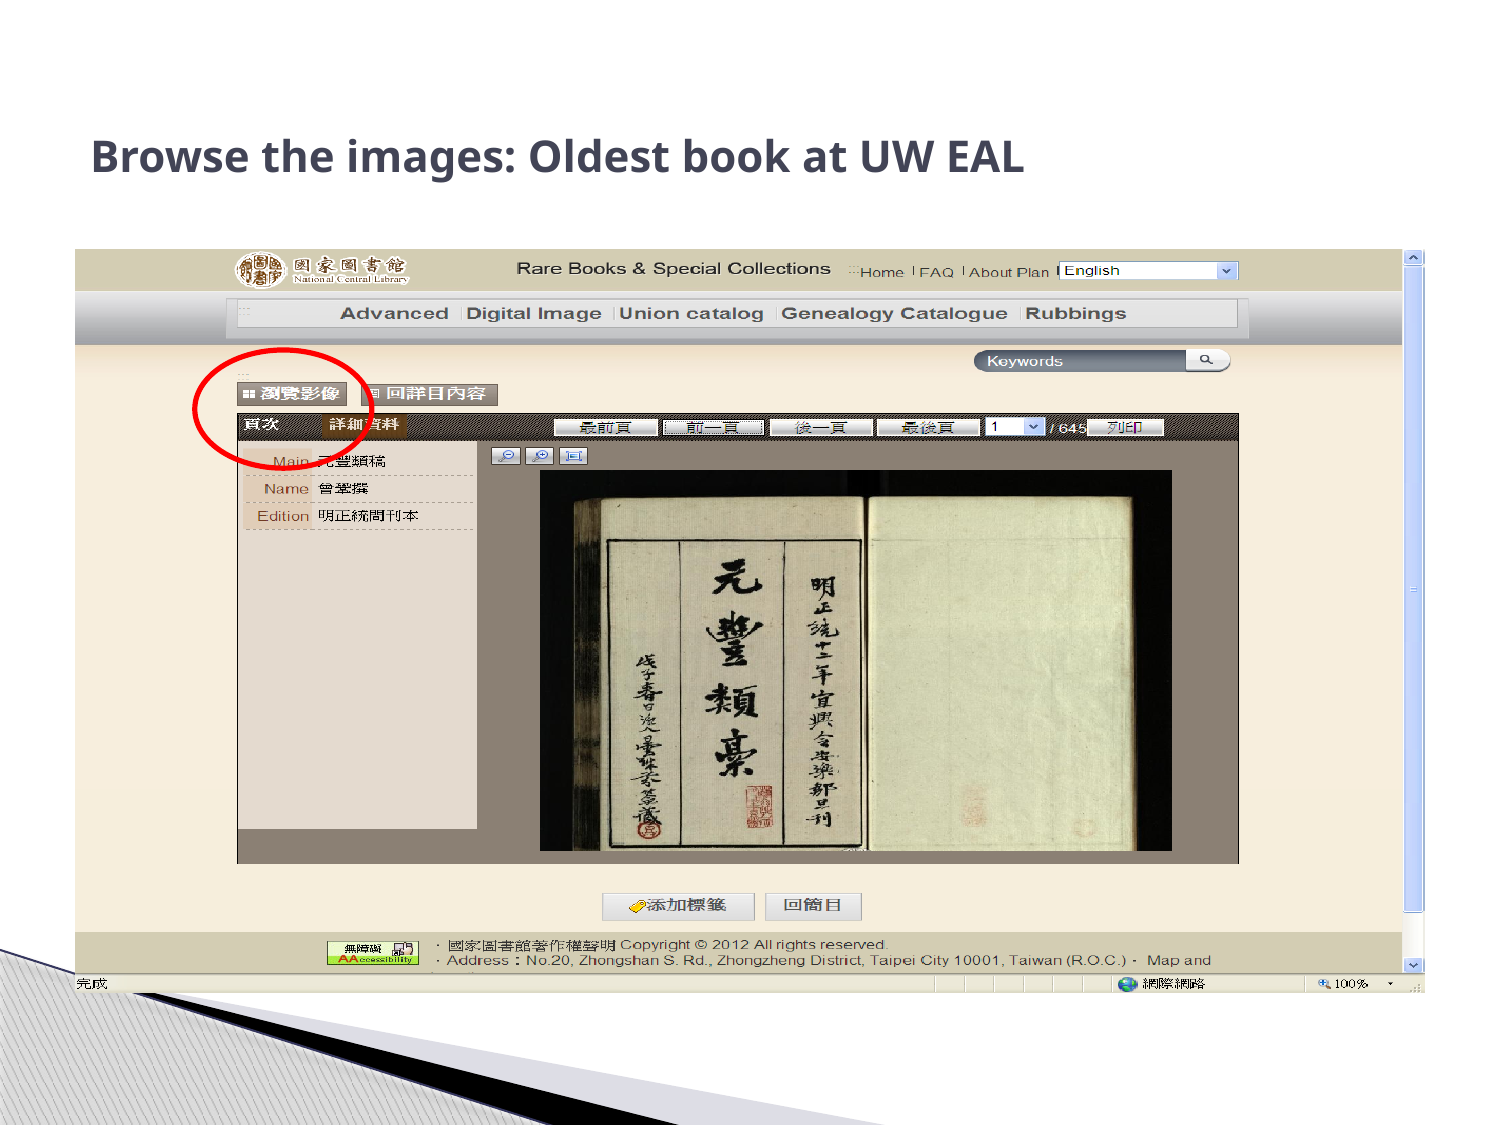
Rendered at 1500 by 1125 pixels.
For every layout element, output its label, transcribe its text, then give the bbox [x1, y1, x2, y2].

title Browse the images: Oldest book at UW EAL [75, 45, 1425, 233]
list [74, 249, 1426, 993]
